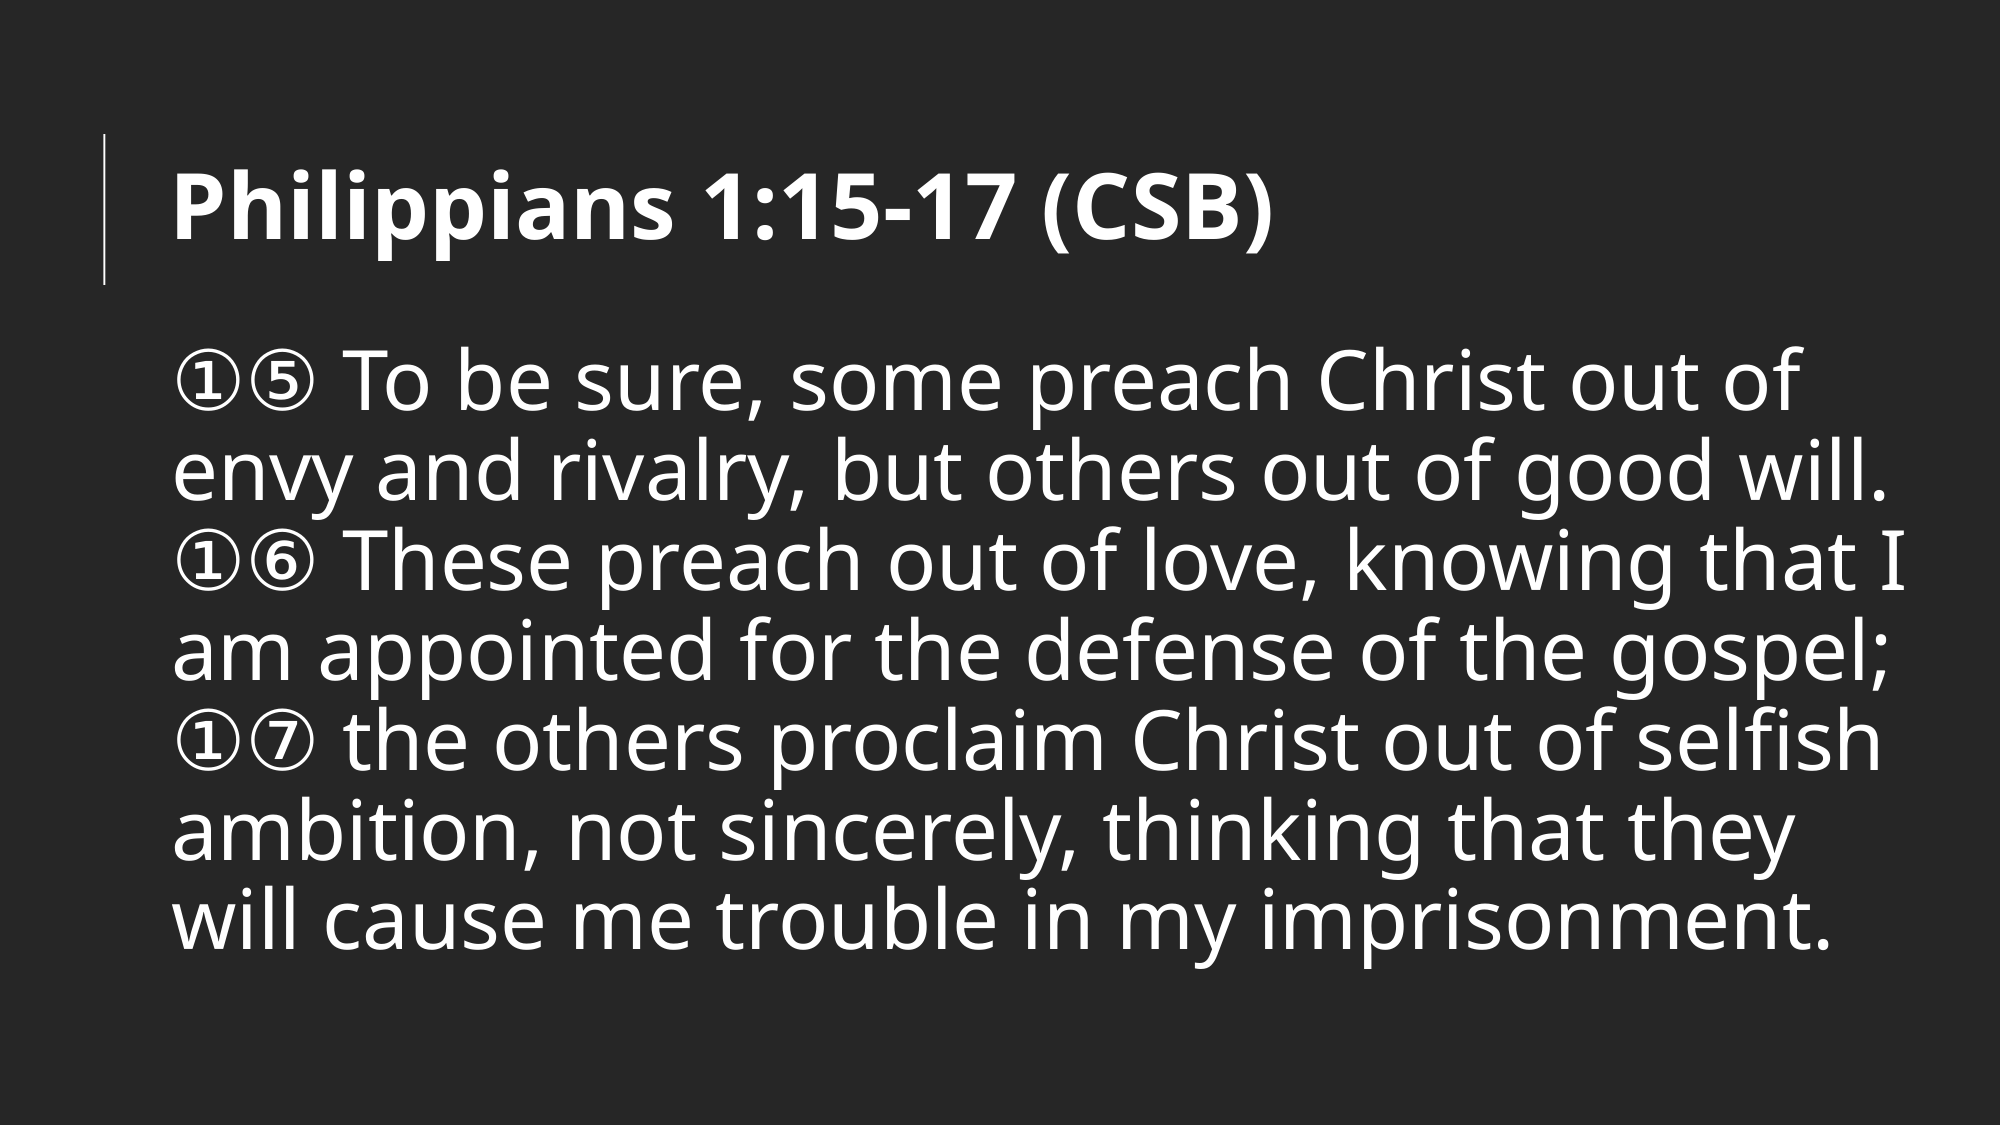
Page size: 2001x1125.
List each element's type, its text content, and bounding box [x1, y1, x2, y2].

list ①⑤ To be sure, some preach Christ out of envy and rivalry, but others out of good will. ①⑥ These preach out of love, knowing that I am appointed for the defense of the gospel; ①⑦ the others proclaim Christ out of selfish ambition, not sincerely, thinking that they will cause me trouble in my imprisonment. [154, 330, 1952, 1008]
picture [102, 134, 107, 285]
title Philippians 1:15-17 (CSB) [154, 111, 1821, 309]
